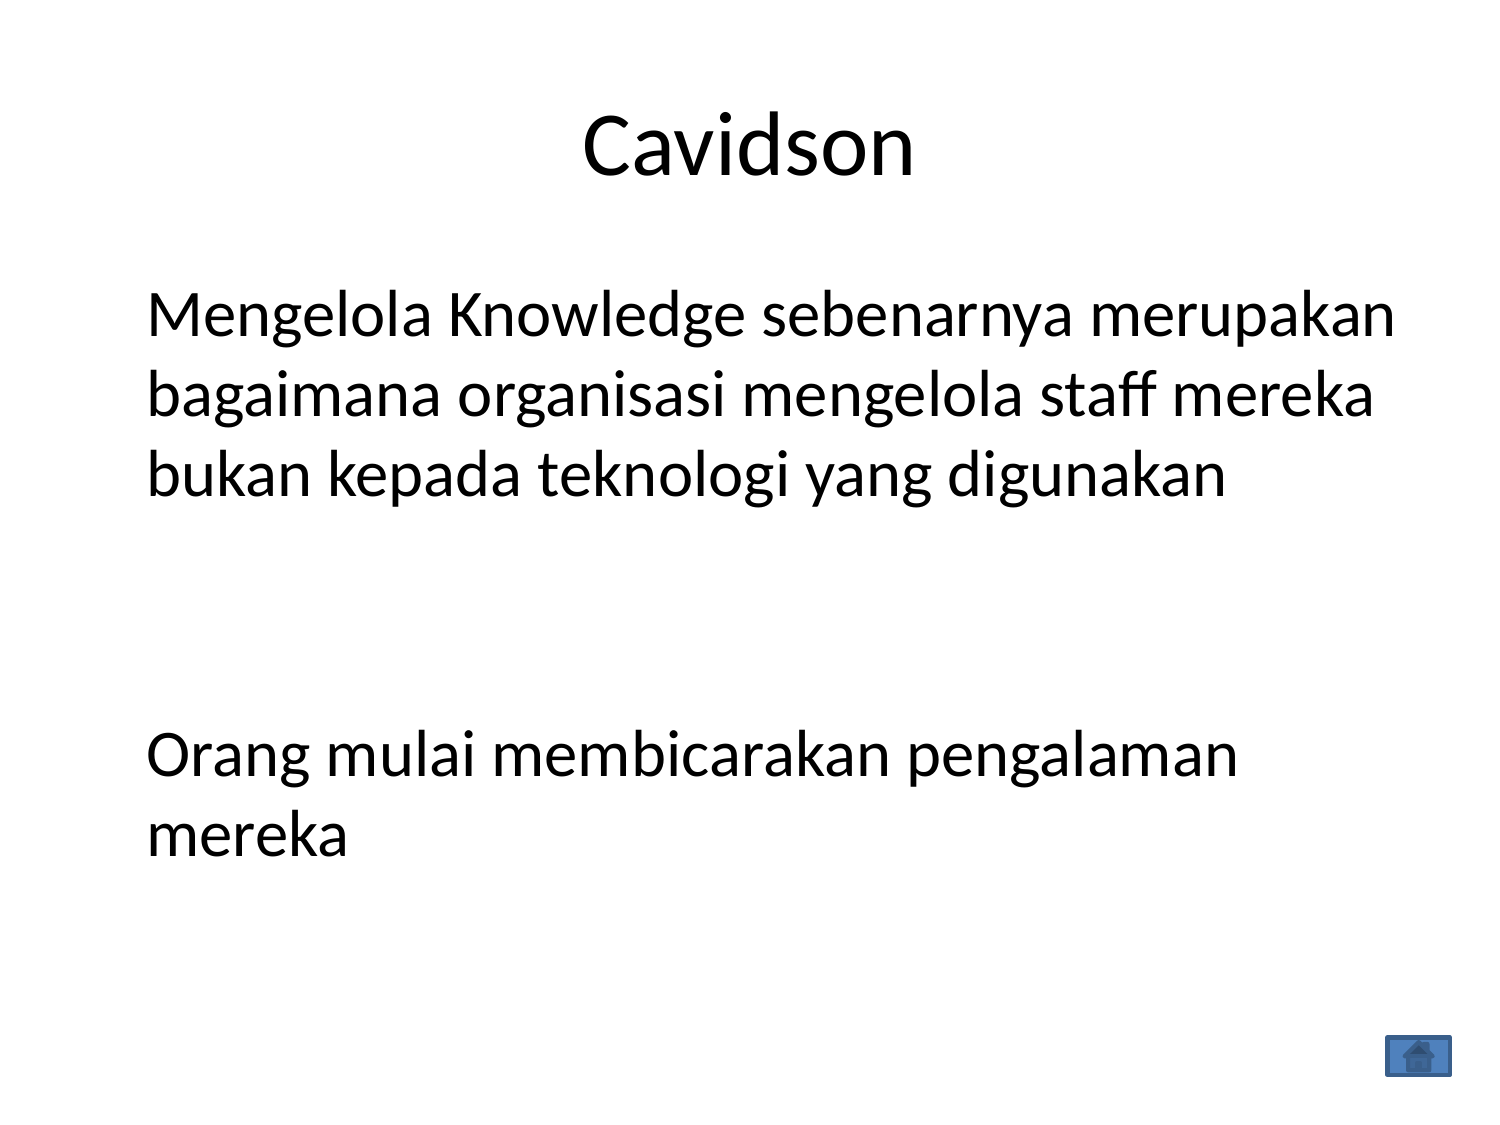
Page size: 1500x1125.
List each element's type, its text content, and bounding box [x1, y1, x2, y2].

title Cavidson [75, 45, 1425, 233]
text_box [1385, 1035, 1452, 1077]
list Mengelola Knowledge sebenarnya merupakan bagaimana organisasi mengelola staff mereka bukan kepada teknologi yang digunakan Orang mulai membicarakan pengalaman mereka [75, 262, 1425, 1005]
